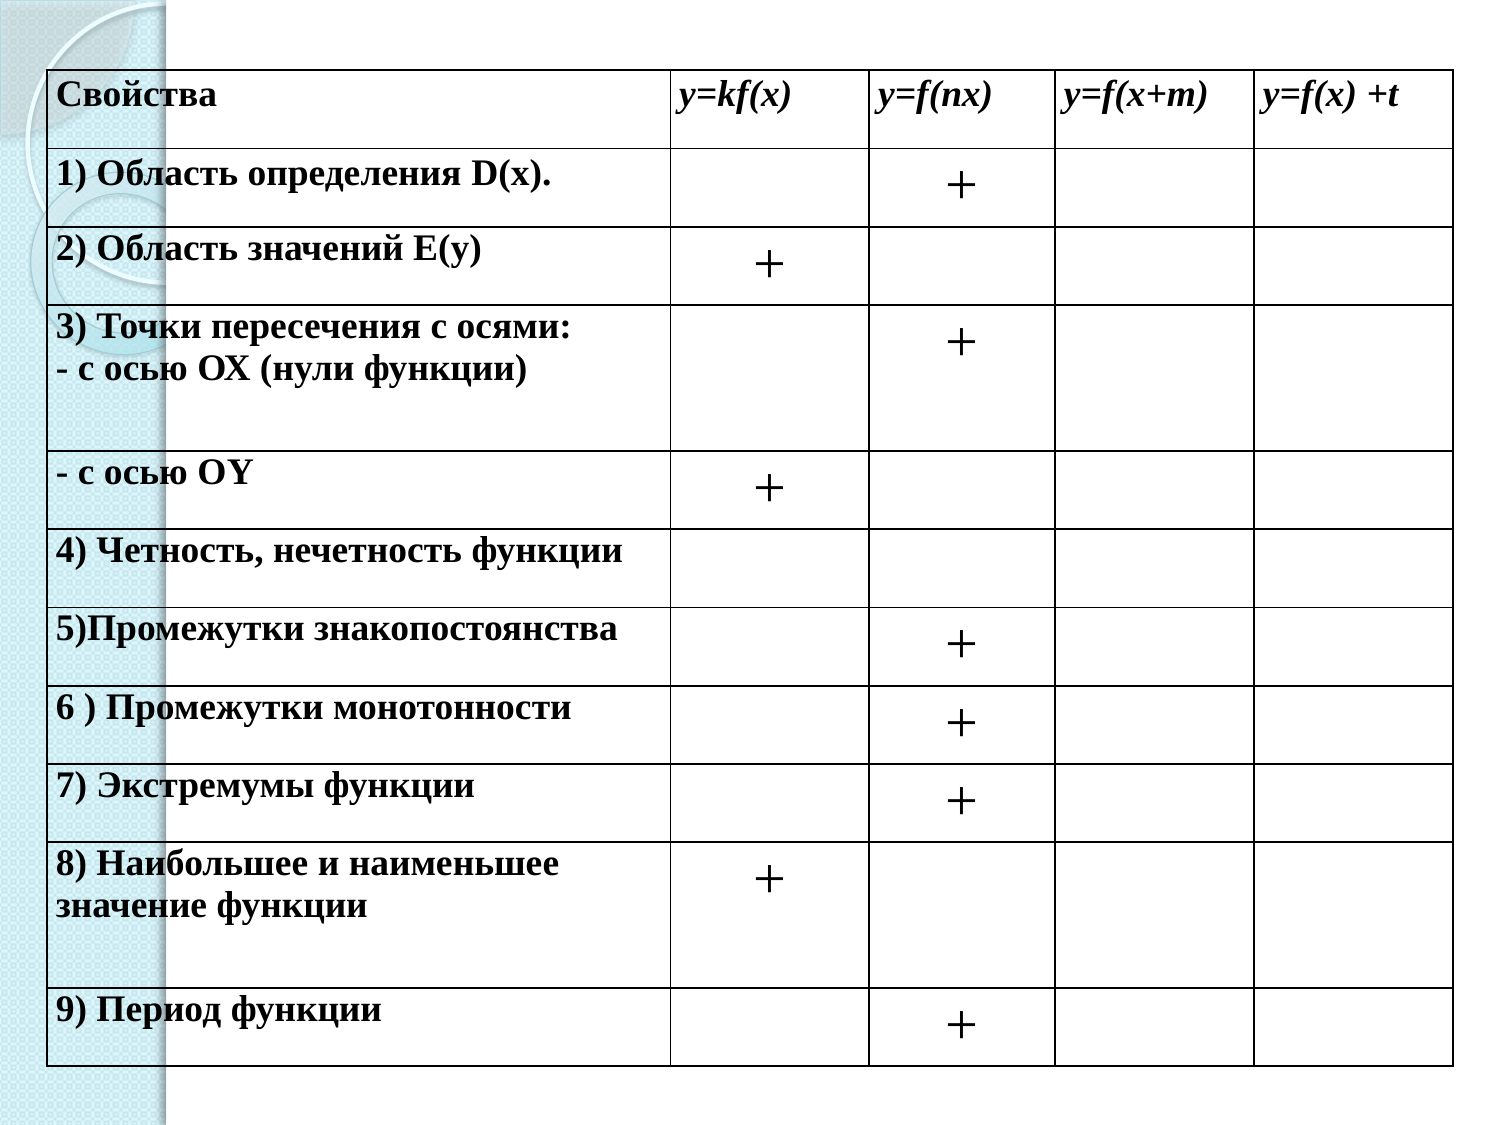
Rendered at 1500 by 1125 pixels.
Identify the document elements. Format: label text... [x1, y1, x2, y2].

table_cell 8) Наибольшее и наименьшее значение функции [48, 843, 670, 987]
table_cell [1056, 452, 1253, 528]
table_cell [1056, 228, 1253, 304]
table_cell [1255, 608, 1452, 685]
table_cell [671, 608, 868, 685]
table_cell + [671, 843, 868, 987]
table_cell [1255, 989, 1452, 1065]
table_cell [1255, 149, 1452, 226]
table_cell + [870, 989, 1054, 1065]
table_cell 3) Точки пересечения с осями: - с осью ОХ (нули функции) [48, 306, 670, 450]
table_cell [1255, 530, 1452, 607]
table_cell [1056, 989, 1253, 1065]
table_cell + [671, 452, 868, 528]
table_cell 6 ) Промежутки монотонности [48, 687, 670, 763]
table_cell 7) Экстремумы функции [48, 765, 670, 841]
table_cell + [870, 149, 1054, 226]
table_cell 5)Промежутки знакопостоянства [48, 608, 670, 685]
table_cell [671, 687, 868, 763]
table_cell [1056, 765, 1253, 841]
table_cell 1) Область определения D(x). [48, 149, 670, 226]
table_cell 4) Четность, нечетность функции [48, 530, 670, 607]
table_cell [671, 765, 868, 841]
table_cell [671, 989, 868, 1065]
table_cell 2) Область значений Е(у) [48, 228, 670, 304]
table_cell [1056, 687, 1253, 763]
table_cell [671, 530, 868, 607]
table_cell [1255, 687, 1452, 763]
table_cell [1056, 530, 1253, 607]
table_cell [870, 452, 1054, 528]
table_cell + [870, 306, 1054, 450]
table_cell [1255, 765, 1452, 841]
table_cell + [870, 765, 1054, 841]
table_cell [870, 843, 1054, 987]
table_cell [1056, 608, 1253, 685]
table_cell [870, 228, 1054, 304]
table_cell [1056, 149, 1253, 226]
table_cell [1056, 306, 1253, 450]
table_cell [671, 306, 868, 450]
table_header у=f(nx) [870, 71, 1054, 148]
table_cell [1255, 452, 1452, 528]
table_cell [870, 530, 1054, 607]
table_header у=f(x+m) [1056, 71, 1253, 148]
table_header у=kf(x) [671, 71, 868, 148]
table_cell 9) Период функции [48, 989, 670, 1065]
table_cell + [870, 608, 1054, 685]
table_cell + [870, 687, 1054, 763]
table_cell [1255, 228, 1452, 304]
table_cell - с осью ОY [48, 452, 670, 528]
table_header у=f(x) +t [1255, 71, 1452, 148]
table_cell [1255, 843, 1452, 987]
table_cell [1255, 306, 1452, 450]
table_cell + [671, 228, 868, 304]
table_cell [671, 149, 868, 226]
table_header Свойства [48, 71, 670, 148]
table_cell [1056, 843, 1253, 987]
